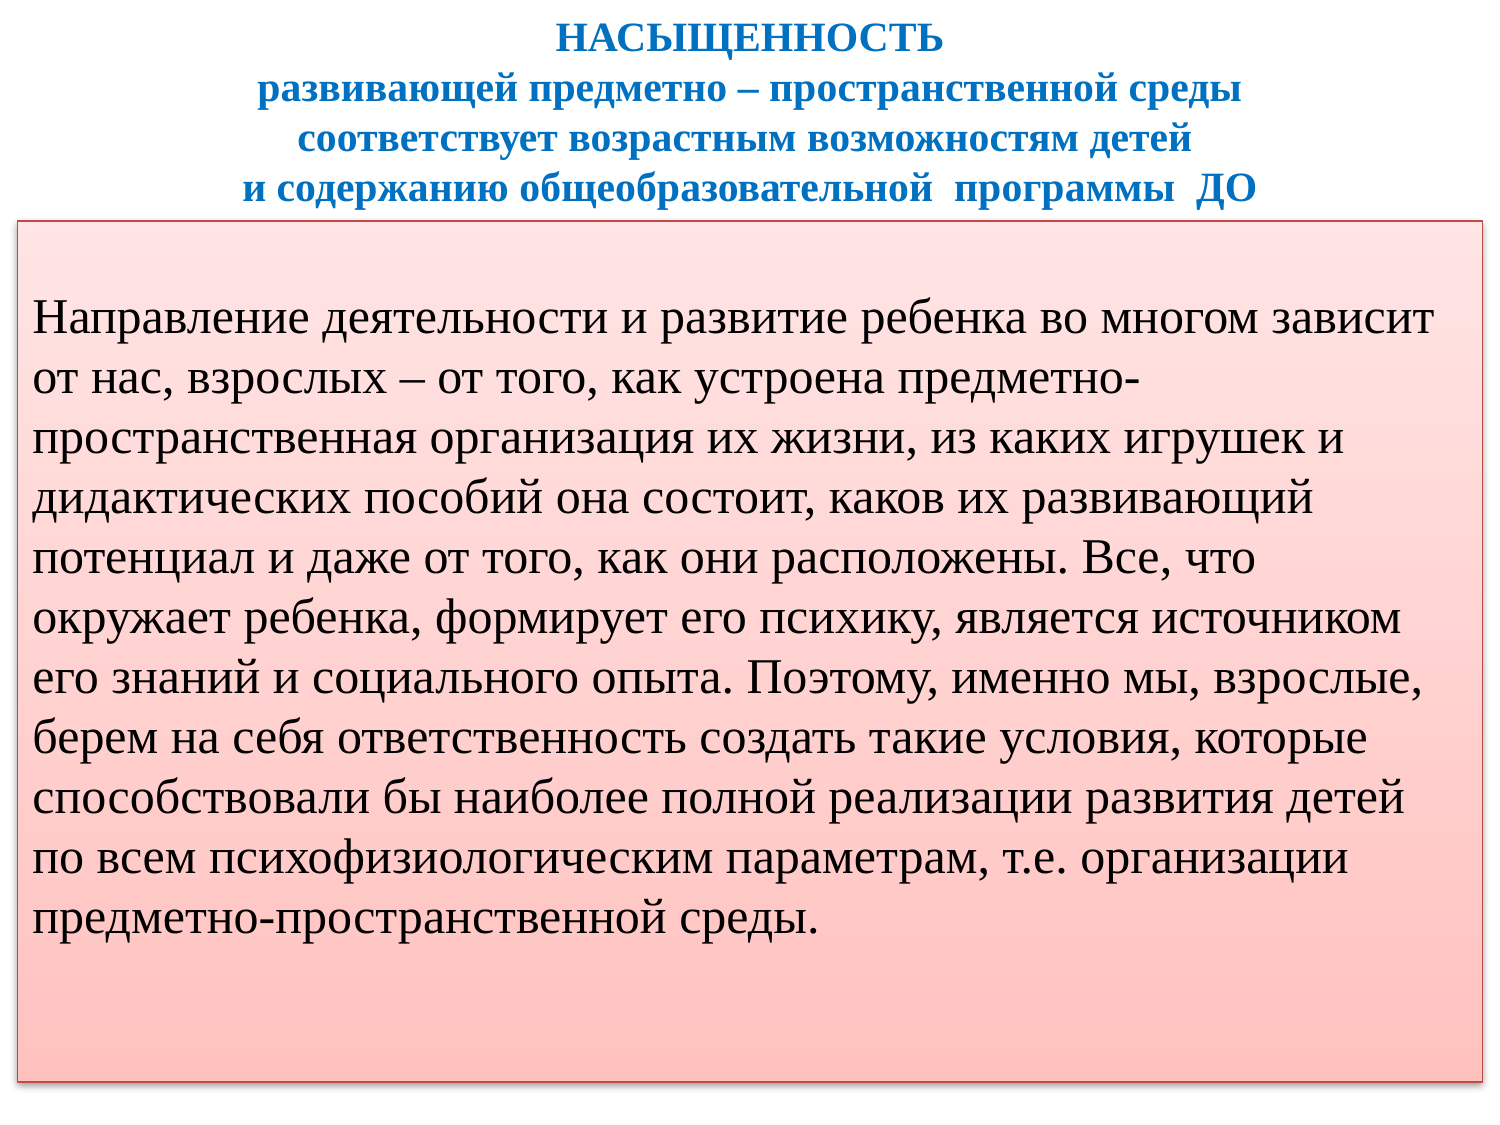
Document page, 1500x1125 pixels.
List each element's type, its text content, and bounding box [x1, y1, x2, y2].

title НАСЫЩЕННОСТЬ развивающей предметно – пространственной среды соответствует возрастным возможностям детей и содержанию общеобразовательной программы ДО [75, 0, 1425, 218]
text_box Направление деятельности и развитие ребенка во многом зависит от нас, взрослых – от того, как устроена предметно-пространственная организация их жизни, из каких игрушек и дидактических пособий она состоит, каков их развивающий потенциал и даже от того, как они расположены. Все, что окружает ребенка, формирует его психику, является источником его знаний и социального опыта. Поэтому, именно мы, взрослые, берем на себя ответственность создать такие условия, которые способствовали бы наиболее полной реализации развития детей по всем психофизиологическим параметрам, т.е. организации предметно-пространственной среды. [17, 220, 1483, 1083]
